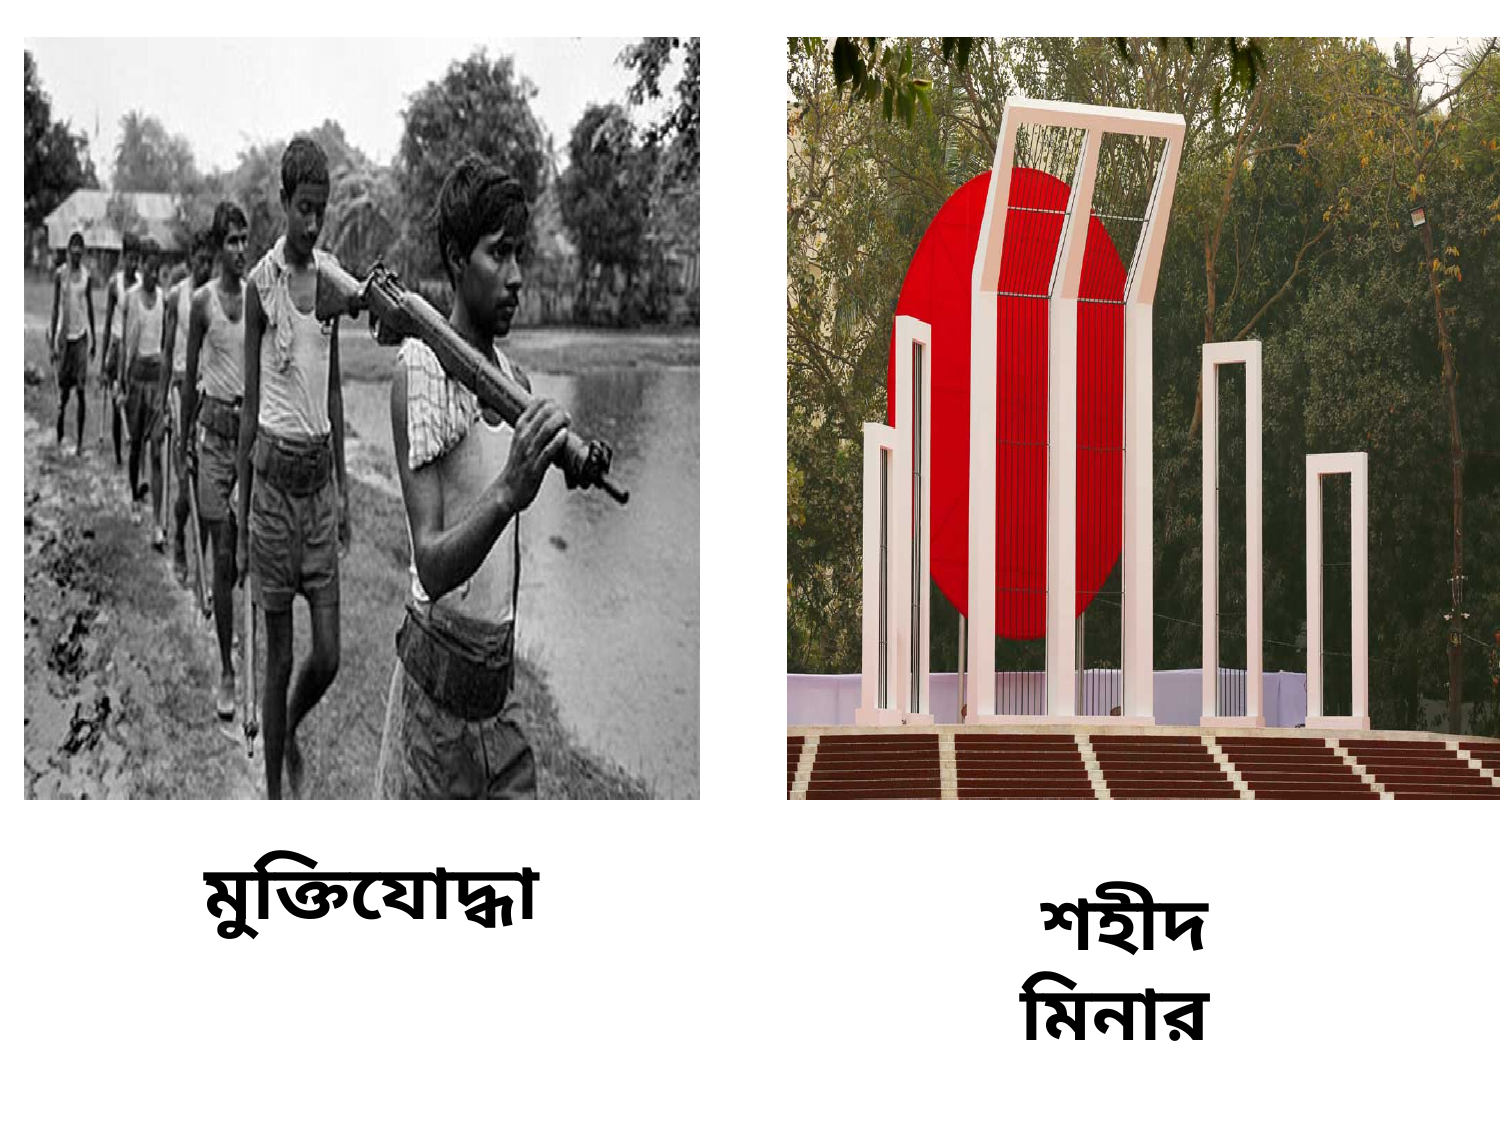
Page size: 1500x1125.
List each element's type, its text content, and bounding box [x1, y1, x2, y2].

text_box মুক্তিযোদ্ধা [137, 837, 625, 943]
picture [24, 37, 701, 801]
picture [787, 37, 1500, 801]
text_box শহীদ মিনার [962, 867, 1288, 1063]
